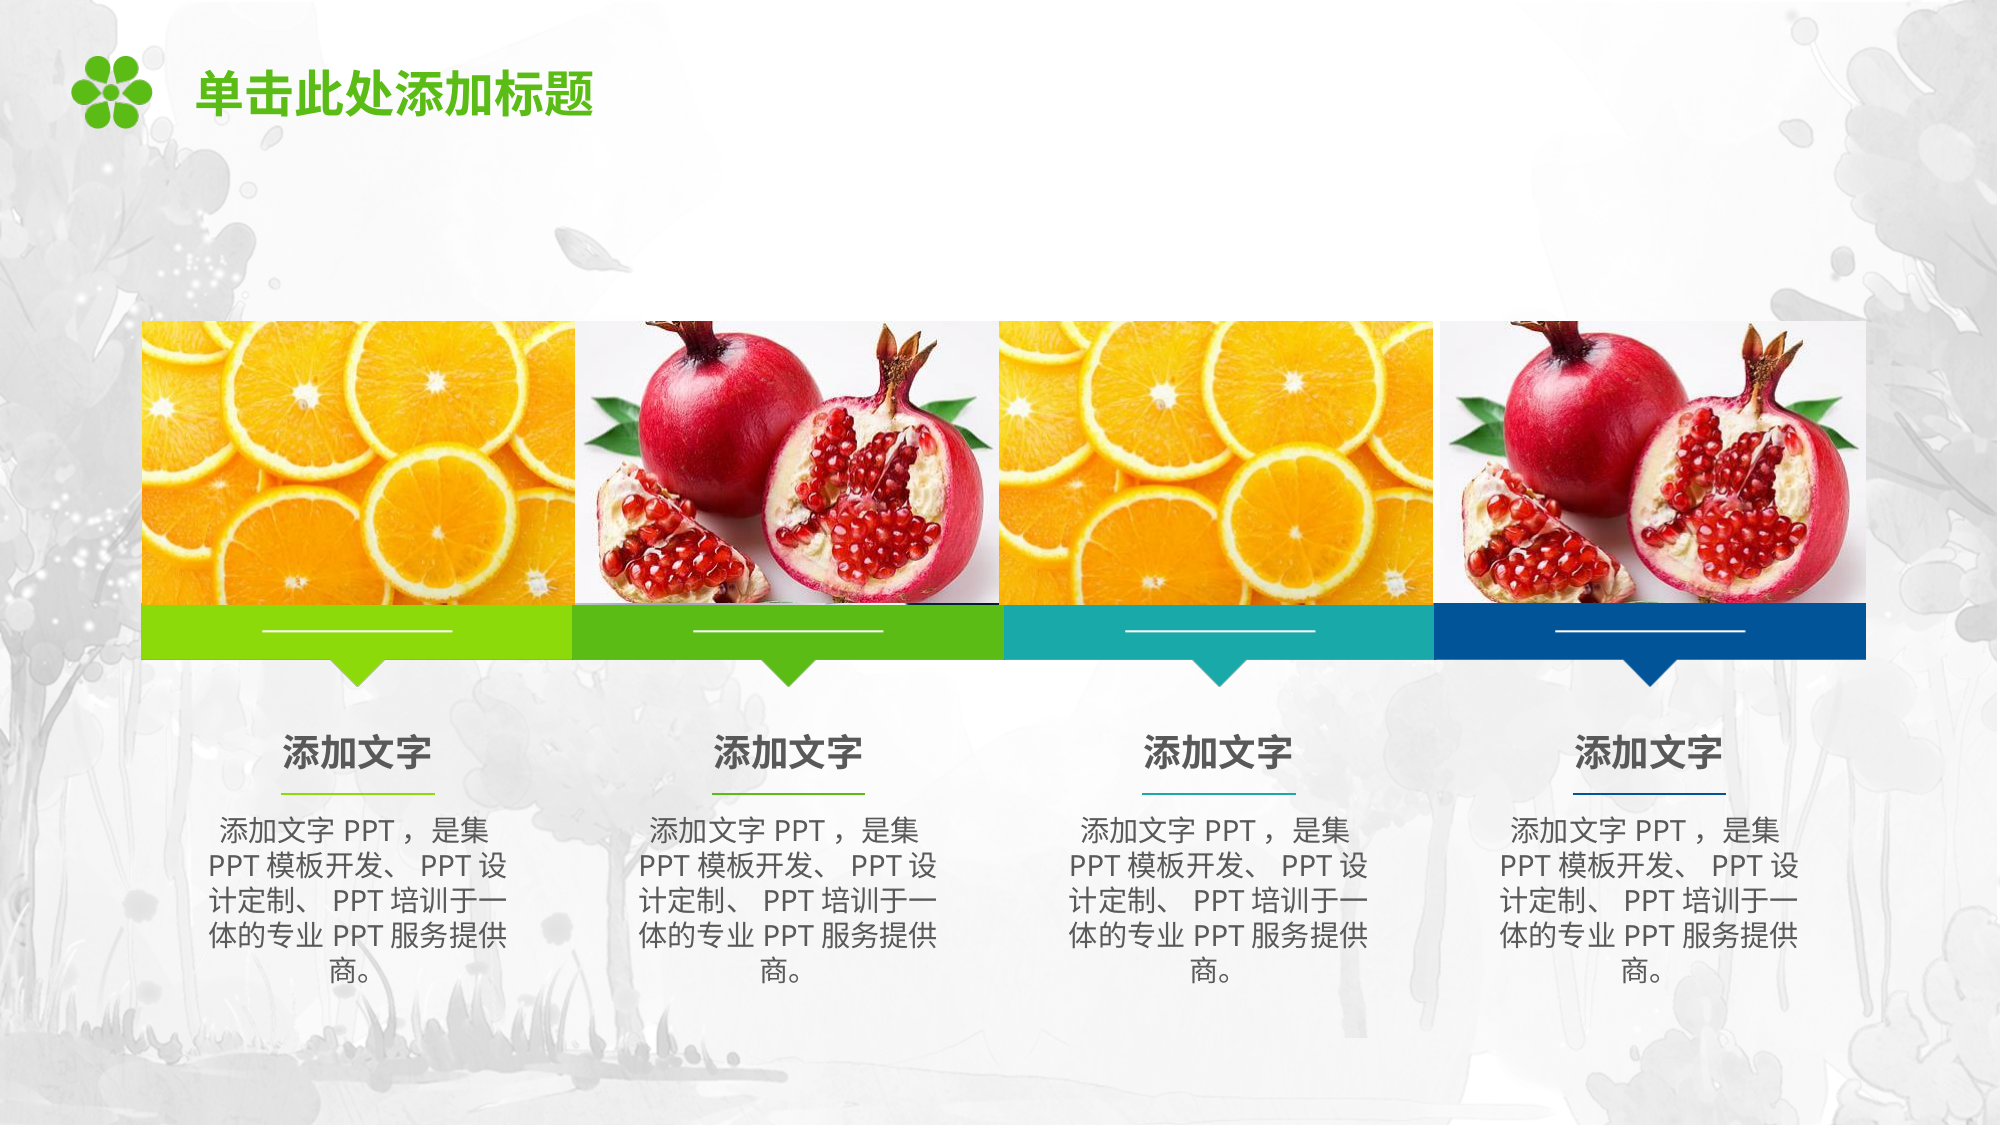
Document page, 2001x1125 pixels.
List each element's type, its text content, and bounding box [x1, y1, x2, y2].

text_box 单击此处添加标题 [179, 54, 610, 130]
picture [141, 321, 1866, 688]
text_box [1052, 721, 1386, 997]
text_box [191, 721, 525, 997]
picture [71, 55, 153, 130]
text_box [622, 721, 955, 997]
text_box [1483, 721, 1816, 997]
